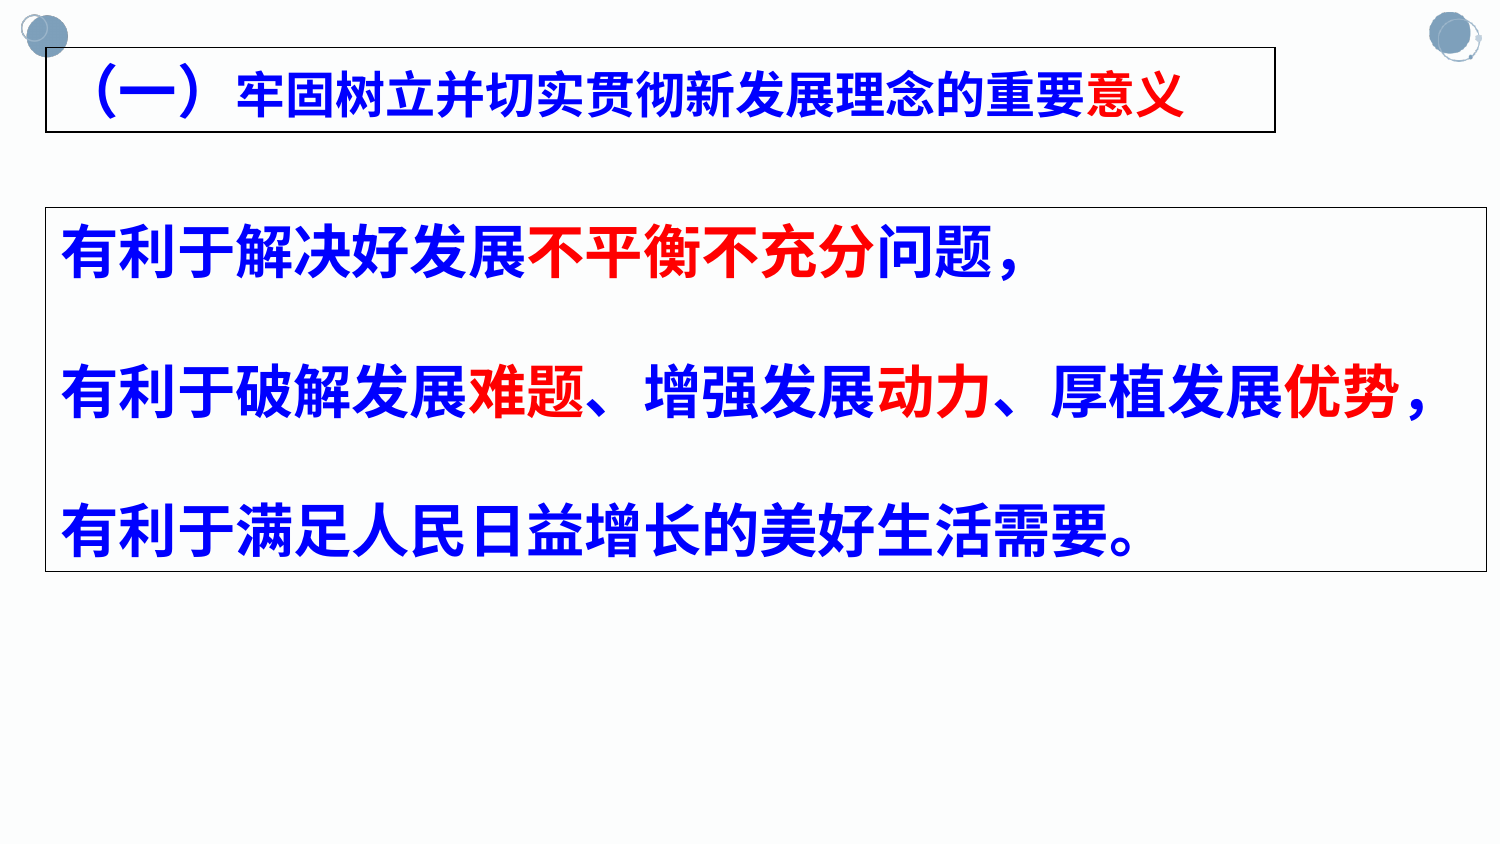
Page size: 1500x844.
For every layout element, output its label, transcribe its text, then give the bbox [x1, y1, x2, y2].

picture [1411, 0, 1500, 73]
text_box 有利于解决好发展不平衡不充分问题， 有利于破解发展难题、增强发展动力、厚植发展优势， 有利于满足人民日益增长的美好生活需要。 [45, 207, 1487, 572]
text_box （一）牢固树立并切实贯彻新发展理念的重要意义 [45, 47, 1276, 133]
picture [0, 0, 89, 73]
